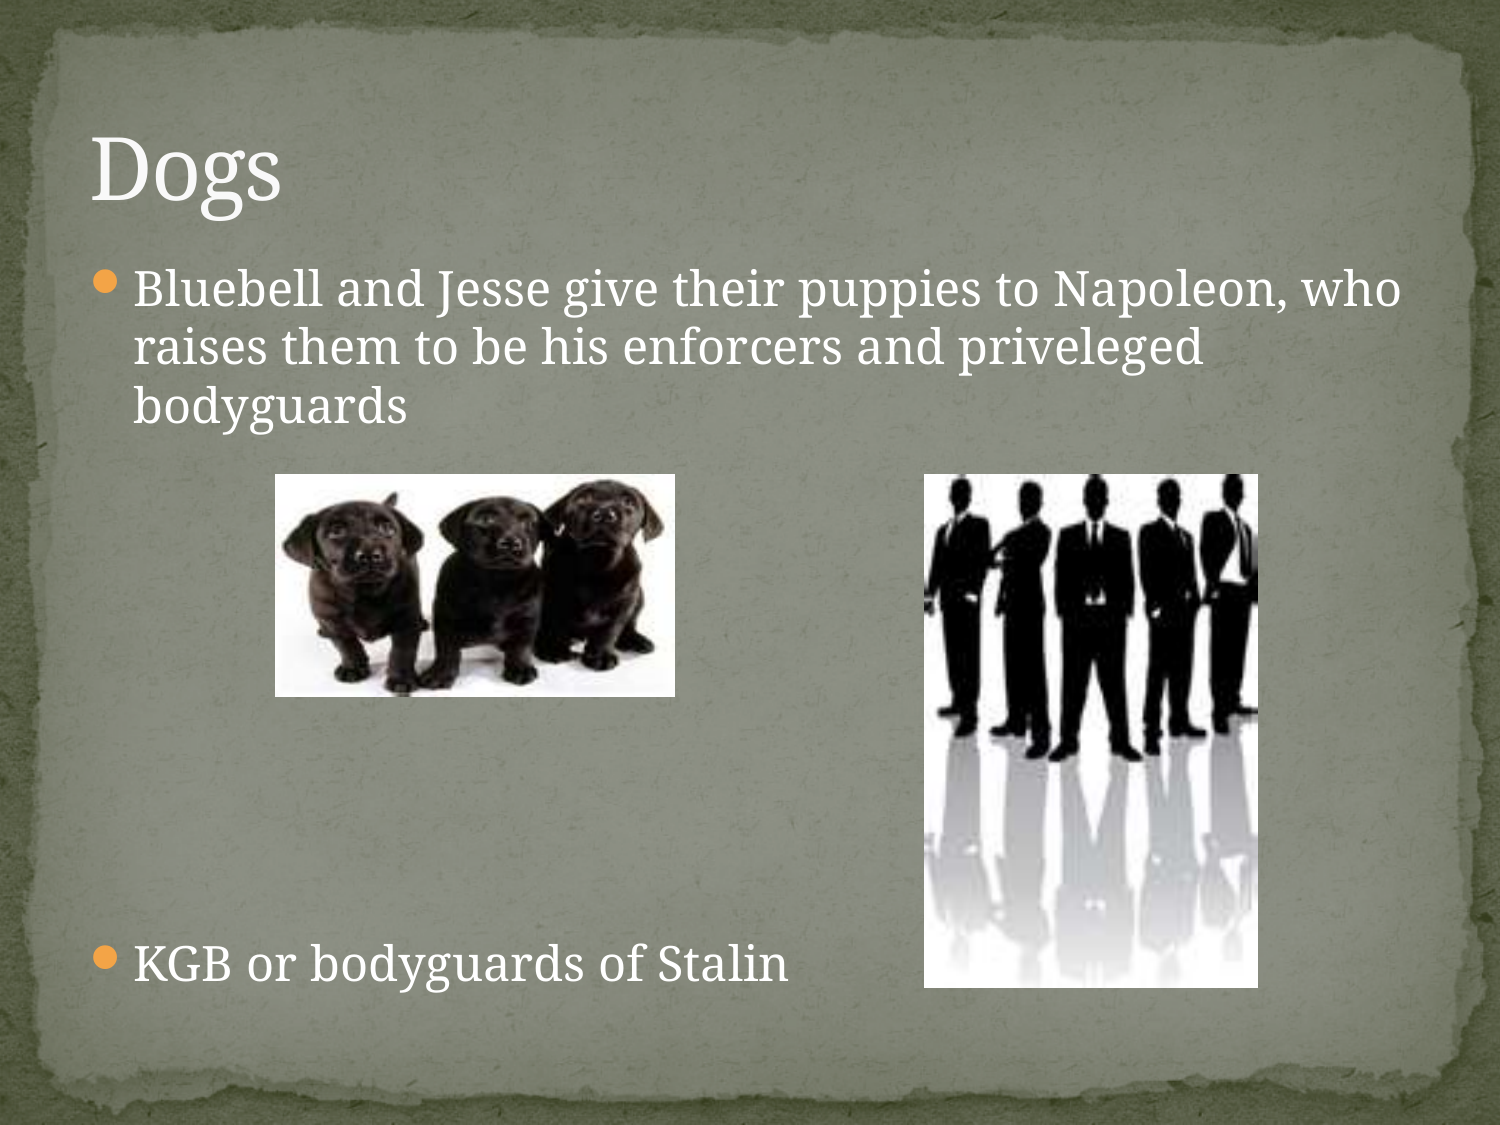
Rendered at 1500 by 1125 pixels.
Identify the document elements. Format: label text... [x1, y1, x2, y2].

picture [275, 474, 675, 697]
picture [924, 474, 1258, 988]
list Bluebell and Jesse give their puppies to Napoleon, who raises them to be his enforcers and priveleged bodyguards KGB or bodyguards of Stalin [75, 249, 1425, 1000]
title Dogs [74, 24, 1425, 225]
